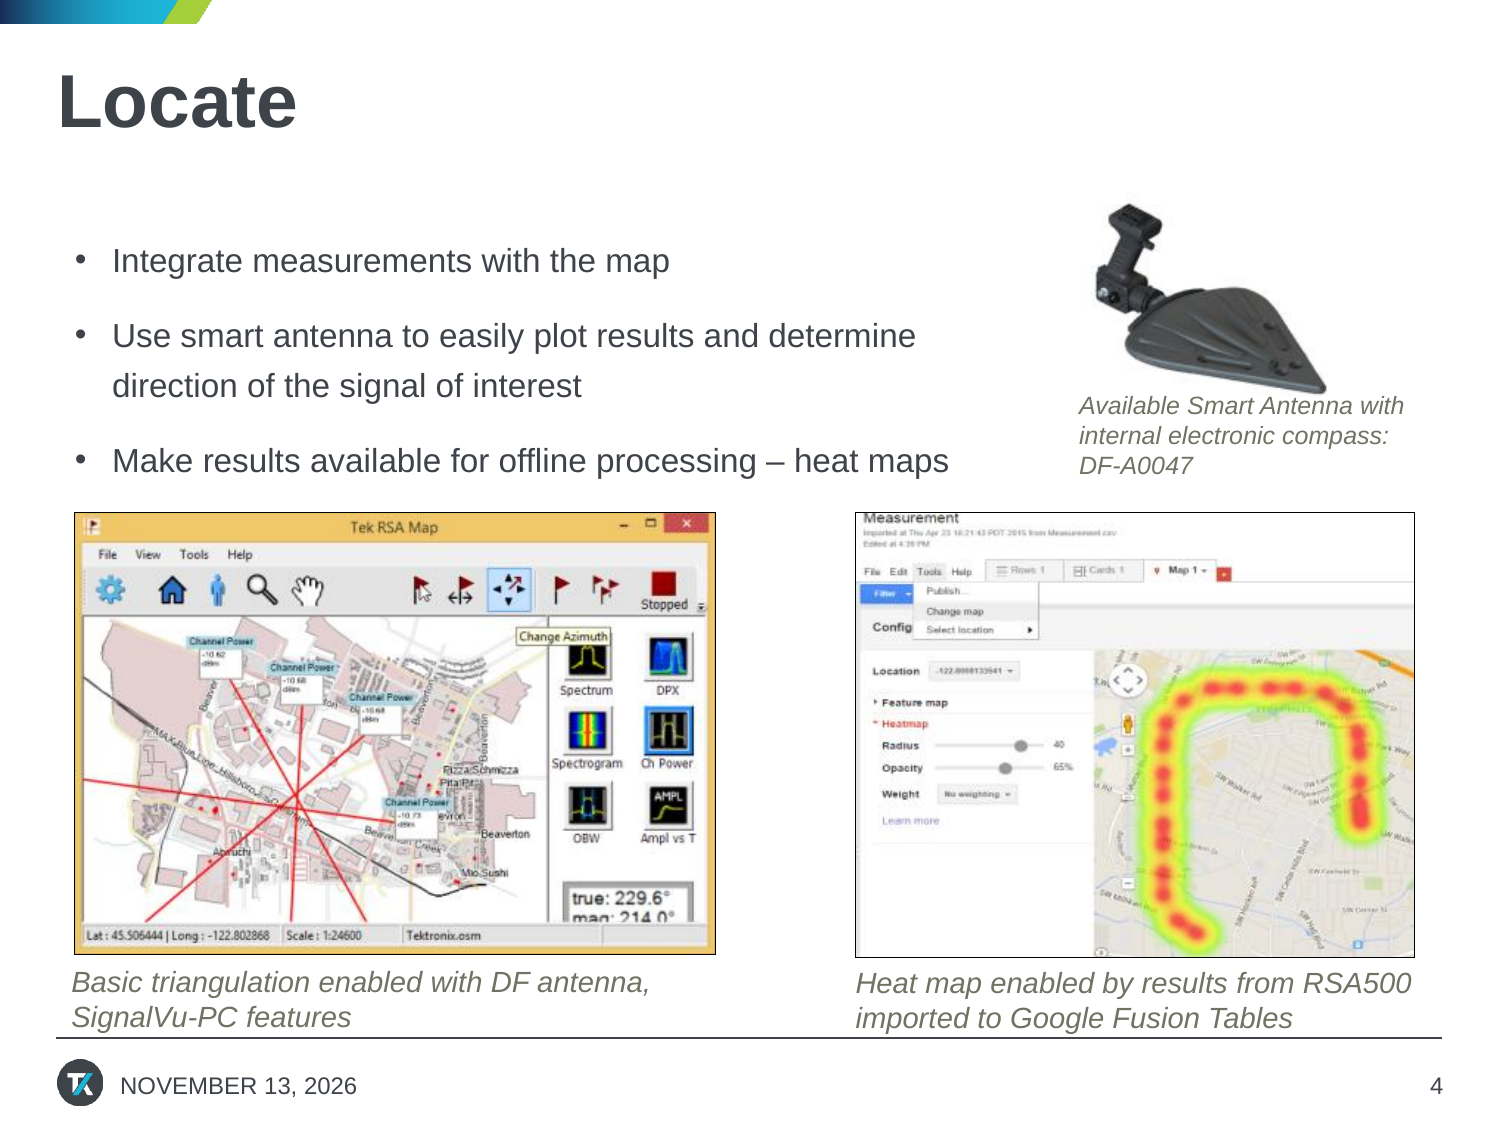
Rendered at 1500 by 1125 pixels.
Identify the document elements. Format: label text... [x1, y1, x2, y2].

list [1079, 193, 1328, 397]
title Locate [57, 63, 1442, 144]
picture [74, 512, 717, 955]
text_box Available Smart Antenna with internal electronic compass: DF-A0047 [1079, 389, 1415, 468]
text_box Basic triangulation enabled with DF antenna, SignalVu-PC features [71, 963, 770, 1013]
text_box Heat map enabled by results from RSA500 imported to Google Fusion Tables [855, 964, 1460, 1043]
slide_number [120, 1055, 458, 1115]
picture [855, 512, 1415, 958]
picture [0, 0, 212, 24]
slide_number 4 [1368, 1055, 1444, 1115]
text_box Integrate measurements with the map Use smart antenna to easily plot results and determine direction of the signal of interest Make results available for offline processing – heat maps [74, 228, 963, 495]
picture [57, 1059, 103, 1106]
